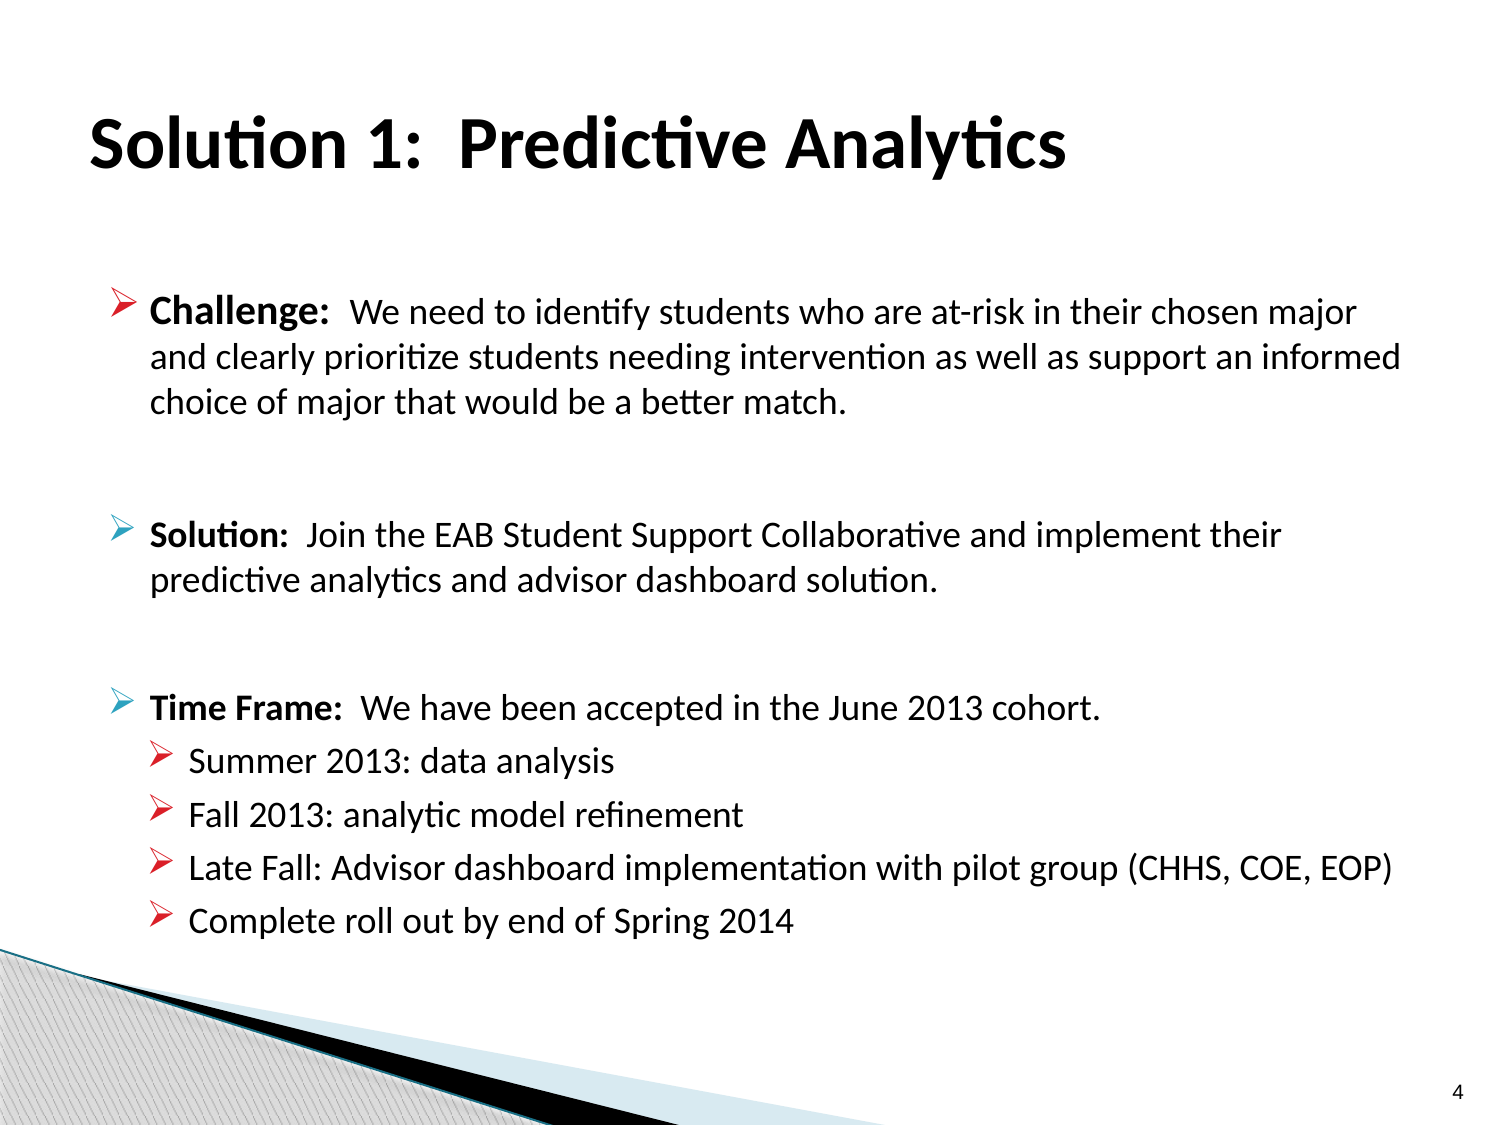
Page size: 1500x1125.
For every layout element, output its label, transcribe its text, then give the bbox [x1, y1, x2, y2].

slide_number 4 [1418, 1051, 1479, 1112]
title Solution 1: Predictive Analytics [75, 45, 1425, 233]
list Challenge: We need to identify students who are at-risk in their chosen major and clearly prioritize students needing intervention as well as support an informed choice of major that would be a better match. Solution: Join the EAB Student Support Collaborative and implement their predictive analytics and advisor dashboard solution. Time Frame: We have been accepted in the June 2013 cohort. Summer 2013: data analysis Fall 2013: analytic model refinement Late Fall: Advisor dashboard implementation with pilot group (CHHS, COE, EOP) Complete roll out by end of Spring 2014 [75, 275, 1438, 1000]
